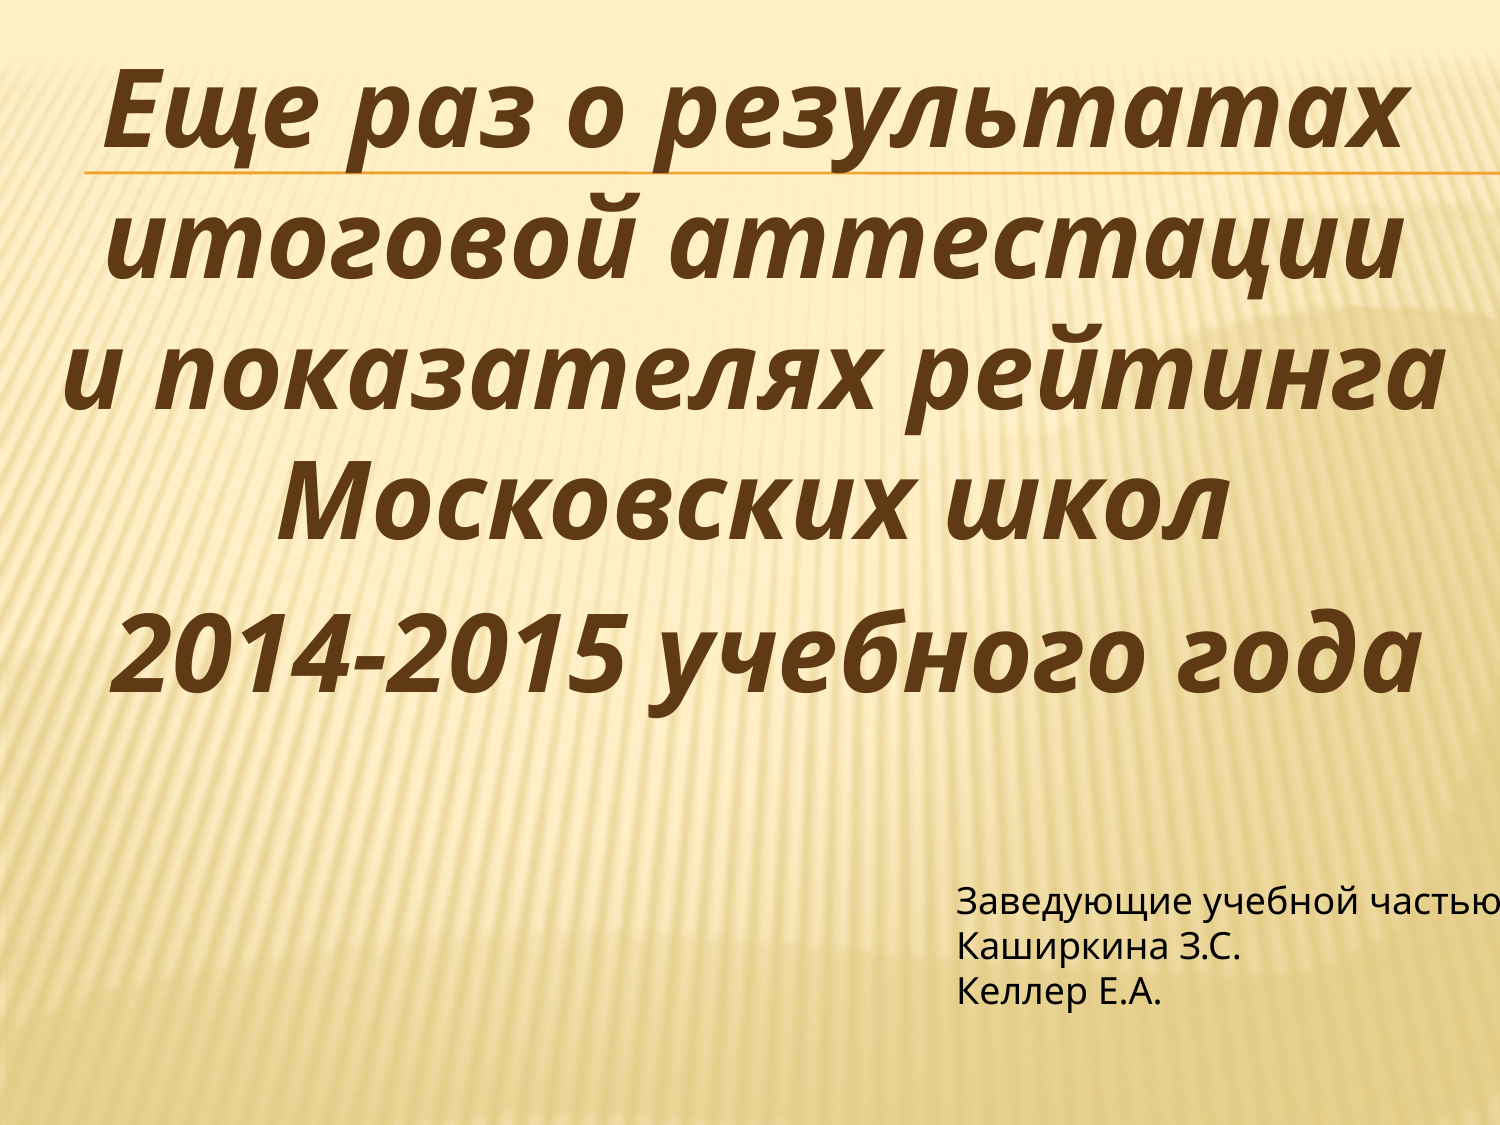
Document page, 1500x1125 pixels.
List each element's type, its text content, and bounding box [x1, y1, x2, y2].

text_box Заведующие учебной частью Каширкина З.С. Келлер Е.А. [941, 869, 1500, 1020]
list Еще раз о результатах итоговой аттестации и показателях рейтинга Московских школ 2014-2015 учебного года [41, 30, 1467, 844]
